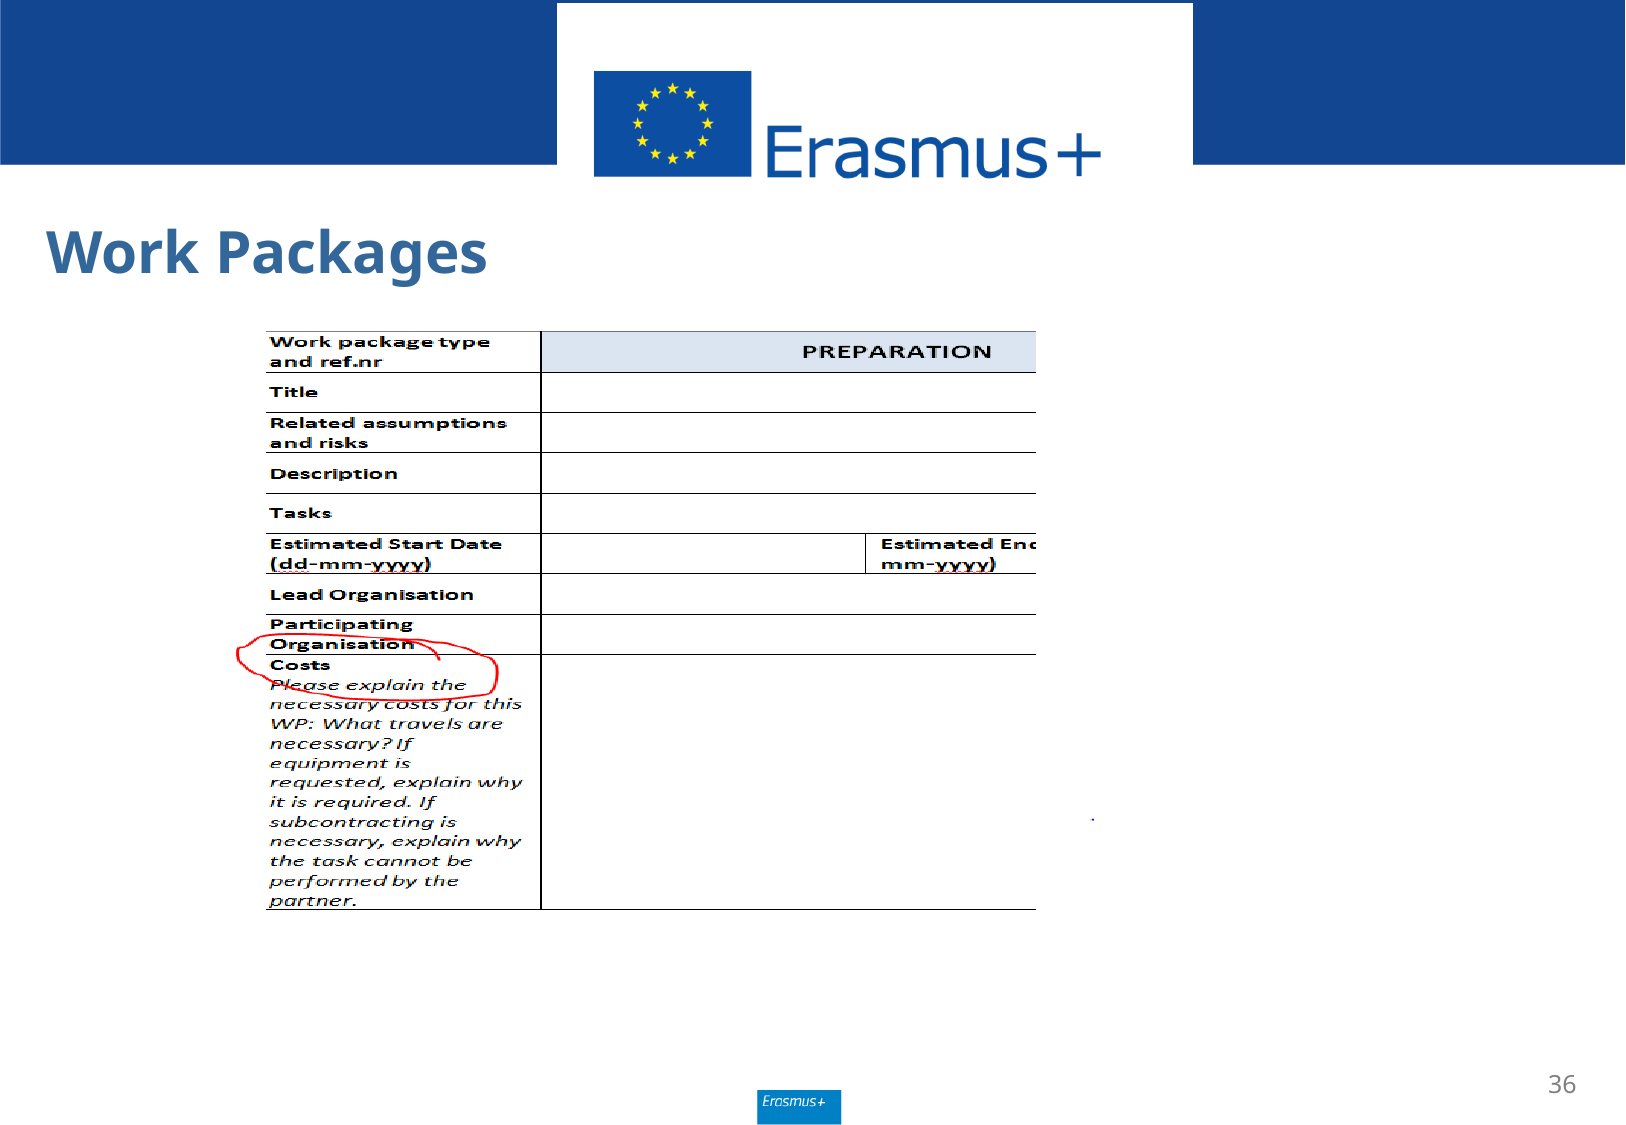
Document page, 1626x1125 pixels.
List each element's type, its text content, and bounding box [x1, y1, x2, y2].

picture [0, 0, 1625, 1125]
slide_number 36 [1212, 1060, 1592, 1125]
title Work Packages [31, 195, 1586, 305]
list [122, 322, 1094, 972]
